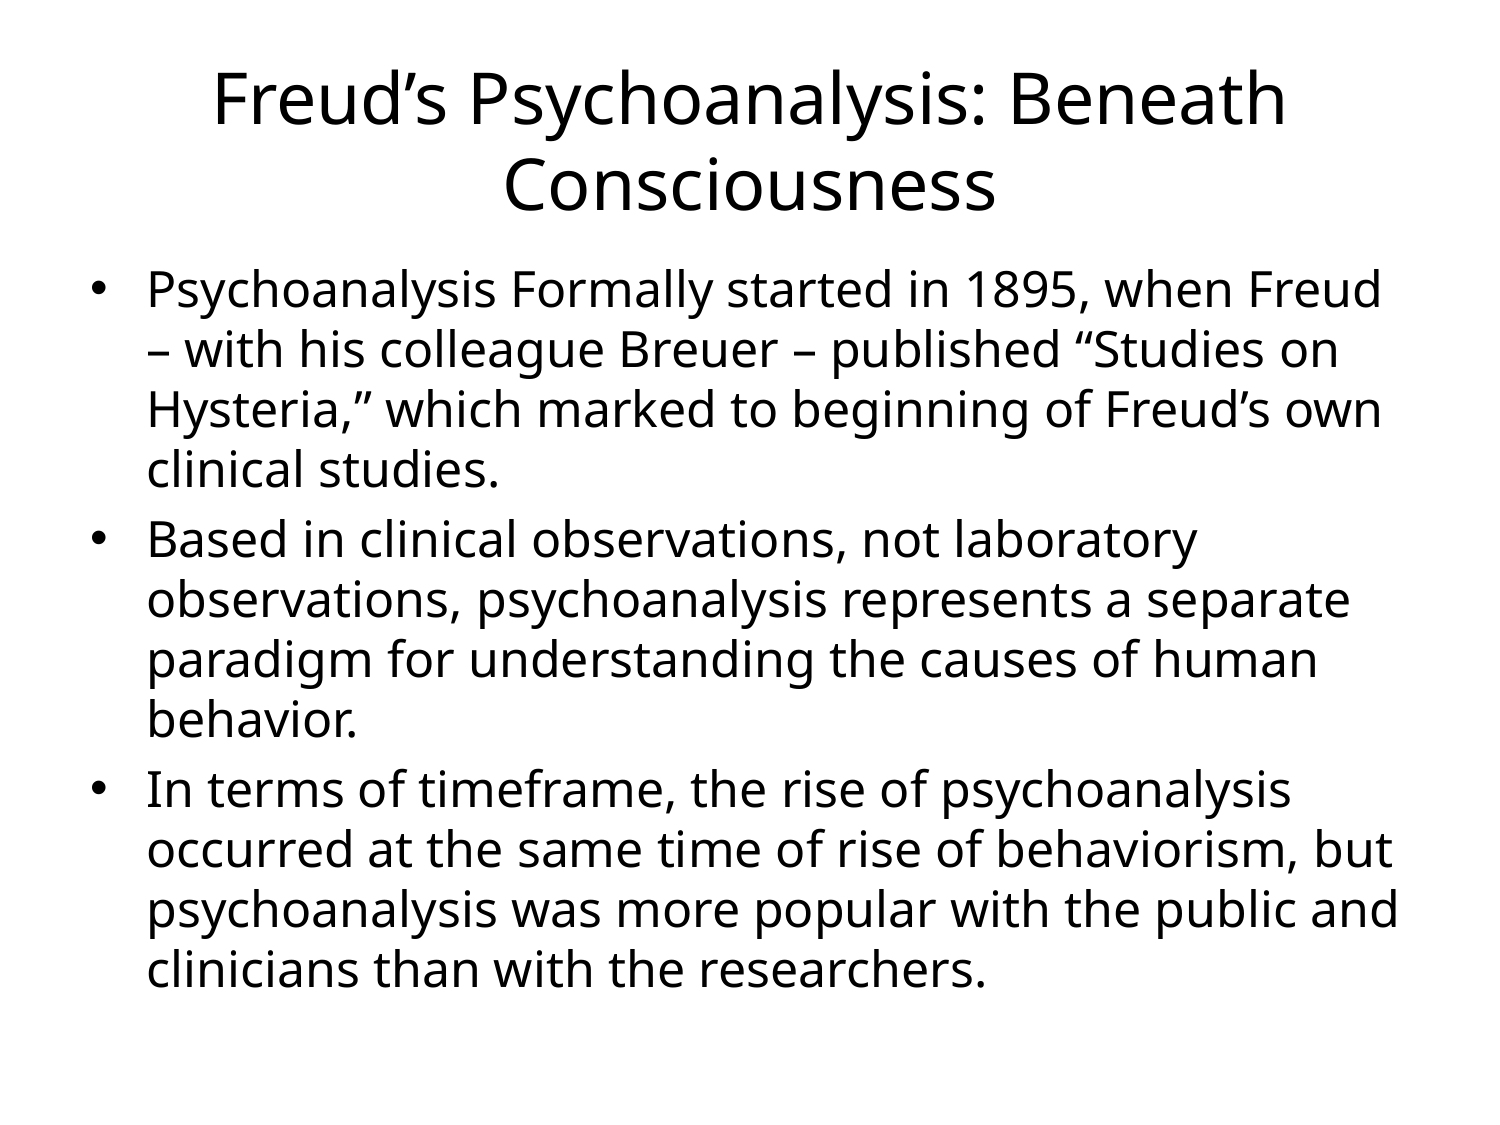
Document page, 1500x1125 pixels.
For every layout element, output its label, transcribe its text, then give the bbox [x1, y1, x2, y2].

title Freud’s Psychoanalysis: Beneath Consciousness [74, 44, 1426, 233]
list Psychoanalysis Formally started in 1895, when Freud – with his colleague Breuer – published “Studies on Hysteria,” which marked to beginning of Freud’s own clinical studies. Based in clinical observations, not laboratory observations, psychoanalysis represents a separate paradigm for understanding the causes of human behavior. In terms of timeframe, the rise of psychoanalysis occurred at the same time of rise of behaviorism, but psychoanalysis was more popular with the public and clinicians than with the researchers. [74, 249, 1426, 1125]
